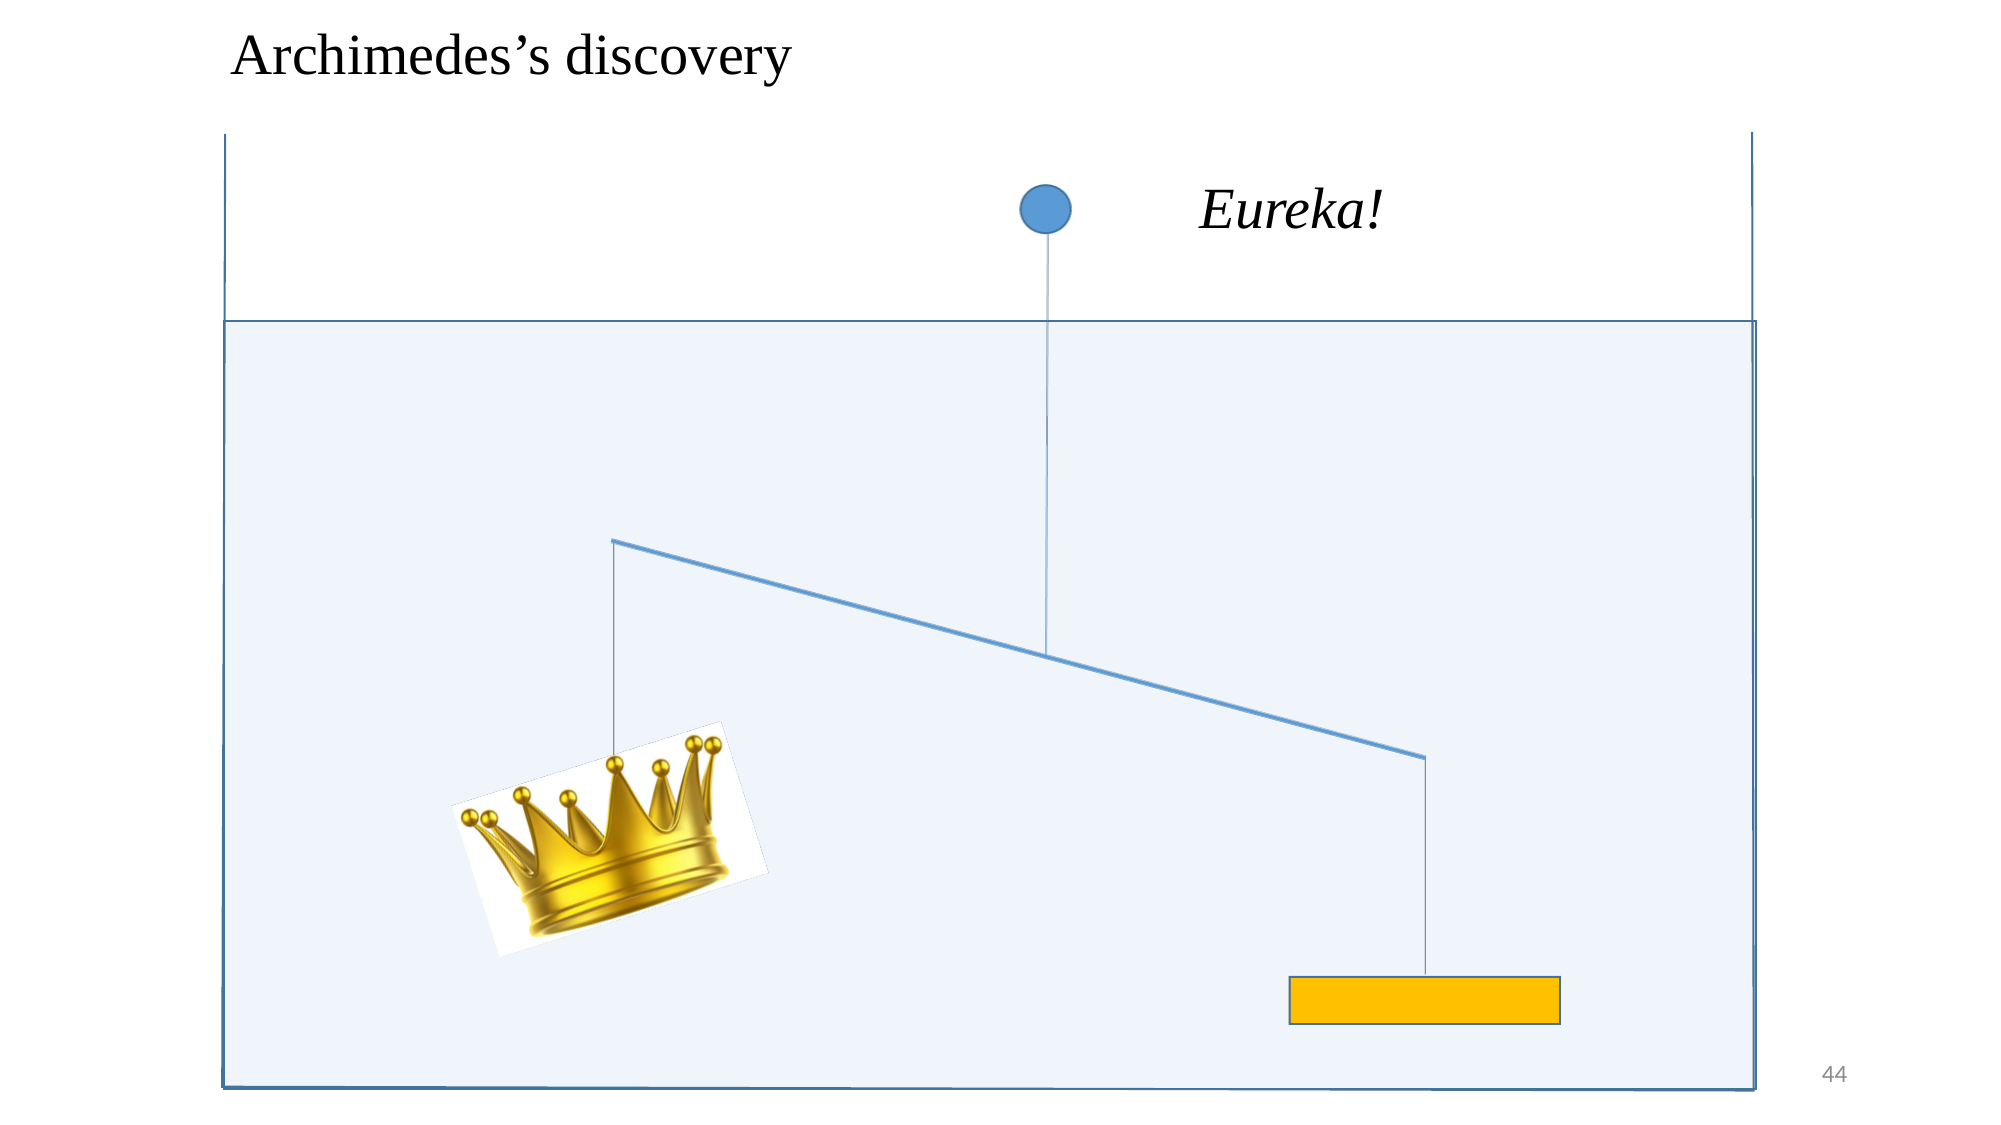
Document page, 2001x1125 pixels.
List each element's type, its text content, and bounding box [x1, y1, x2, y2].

slide_number 44 [1412, 1042, 1863, 1103]
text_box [222, 131, 1756, 1091]
text_box Archimedes’s discovery [215, 8, 826, 94]
